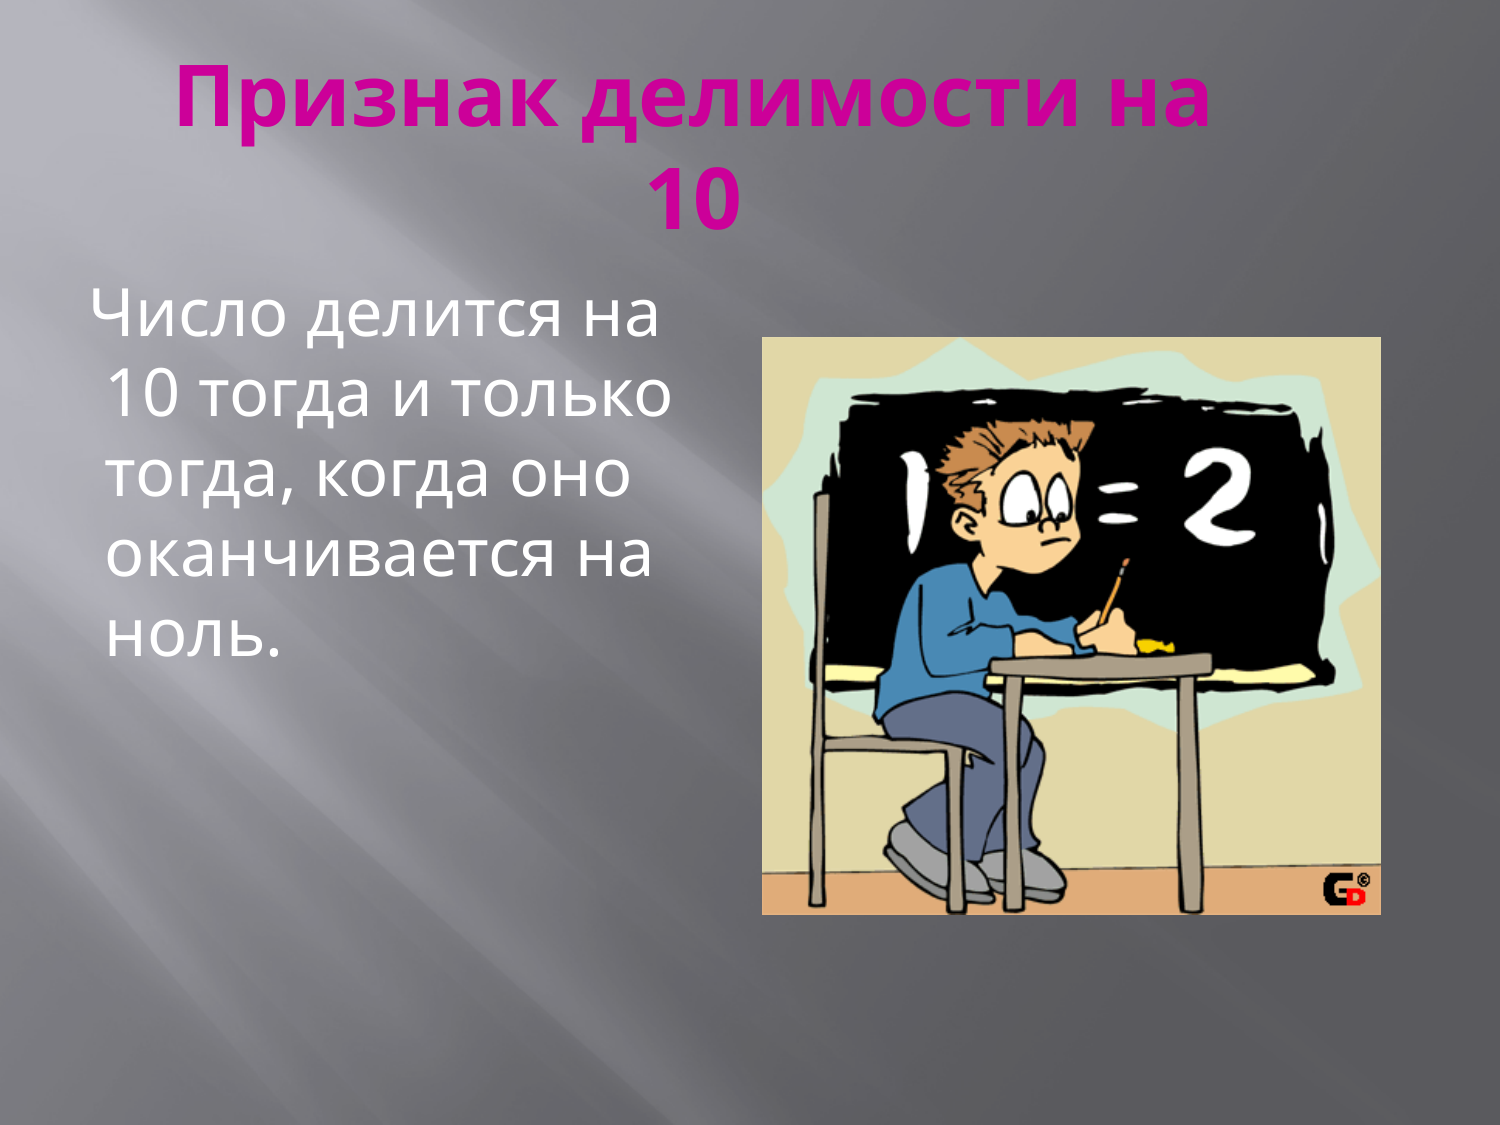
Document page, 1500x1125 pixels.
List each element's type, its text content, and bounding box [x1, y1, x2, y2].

picture [762, 337, 1382, 915]
title Признак делимости на 10 [99, 50, 1288, 238]
list Число делится на 10 тогда и только тогда, когда оно оканчивается на ноль. [0, 262, 738, 1059]
